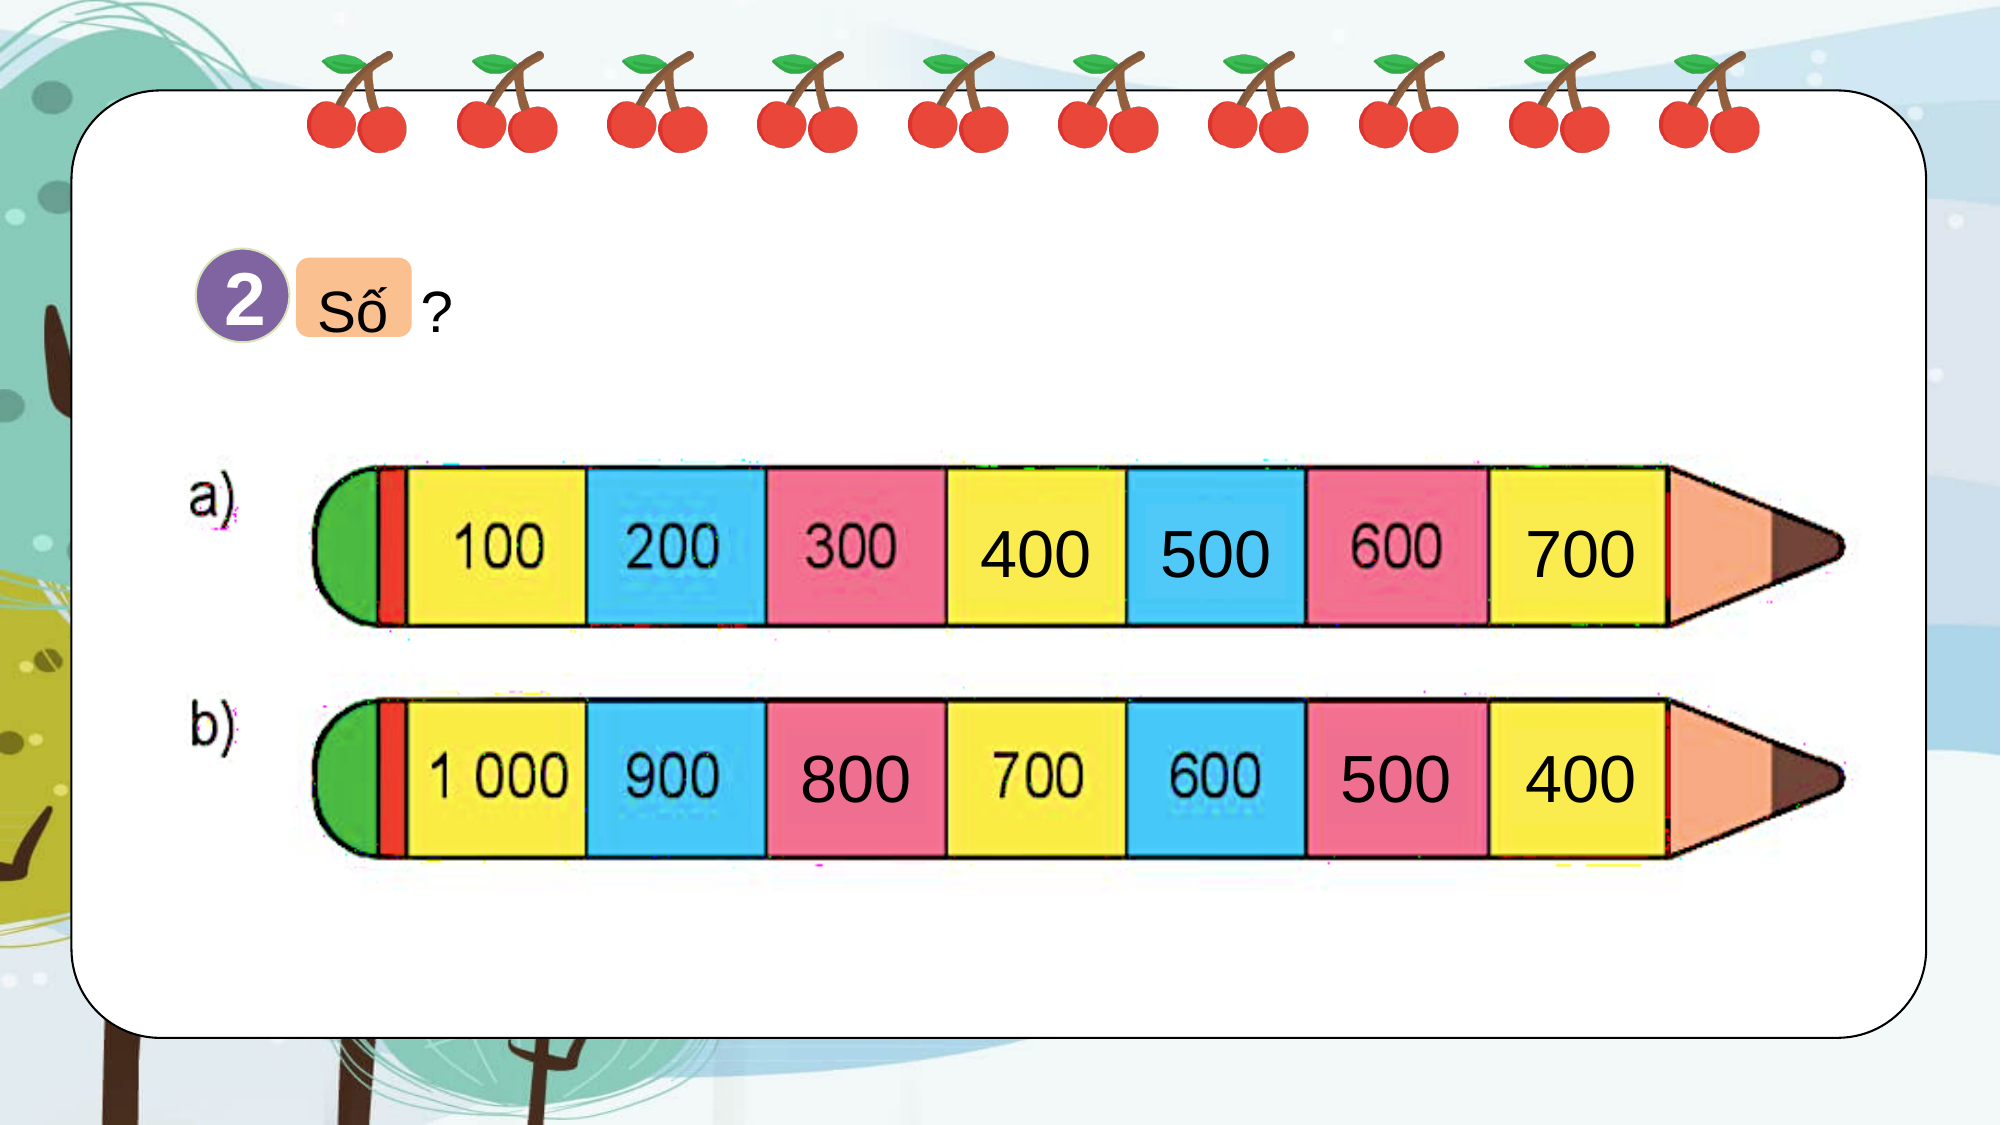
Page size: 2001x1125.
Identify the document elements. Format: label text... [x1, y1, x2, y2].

text_box Số ? [286, 231, 478, 351]
text_box 2 [195, 248, 286, 343]
picture [0, 0, 2000, 1125]
